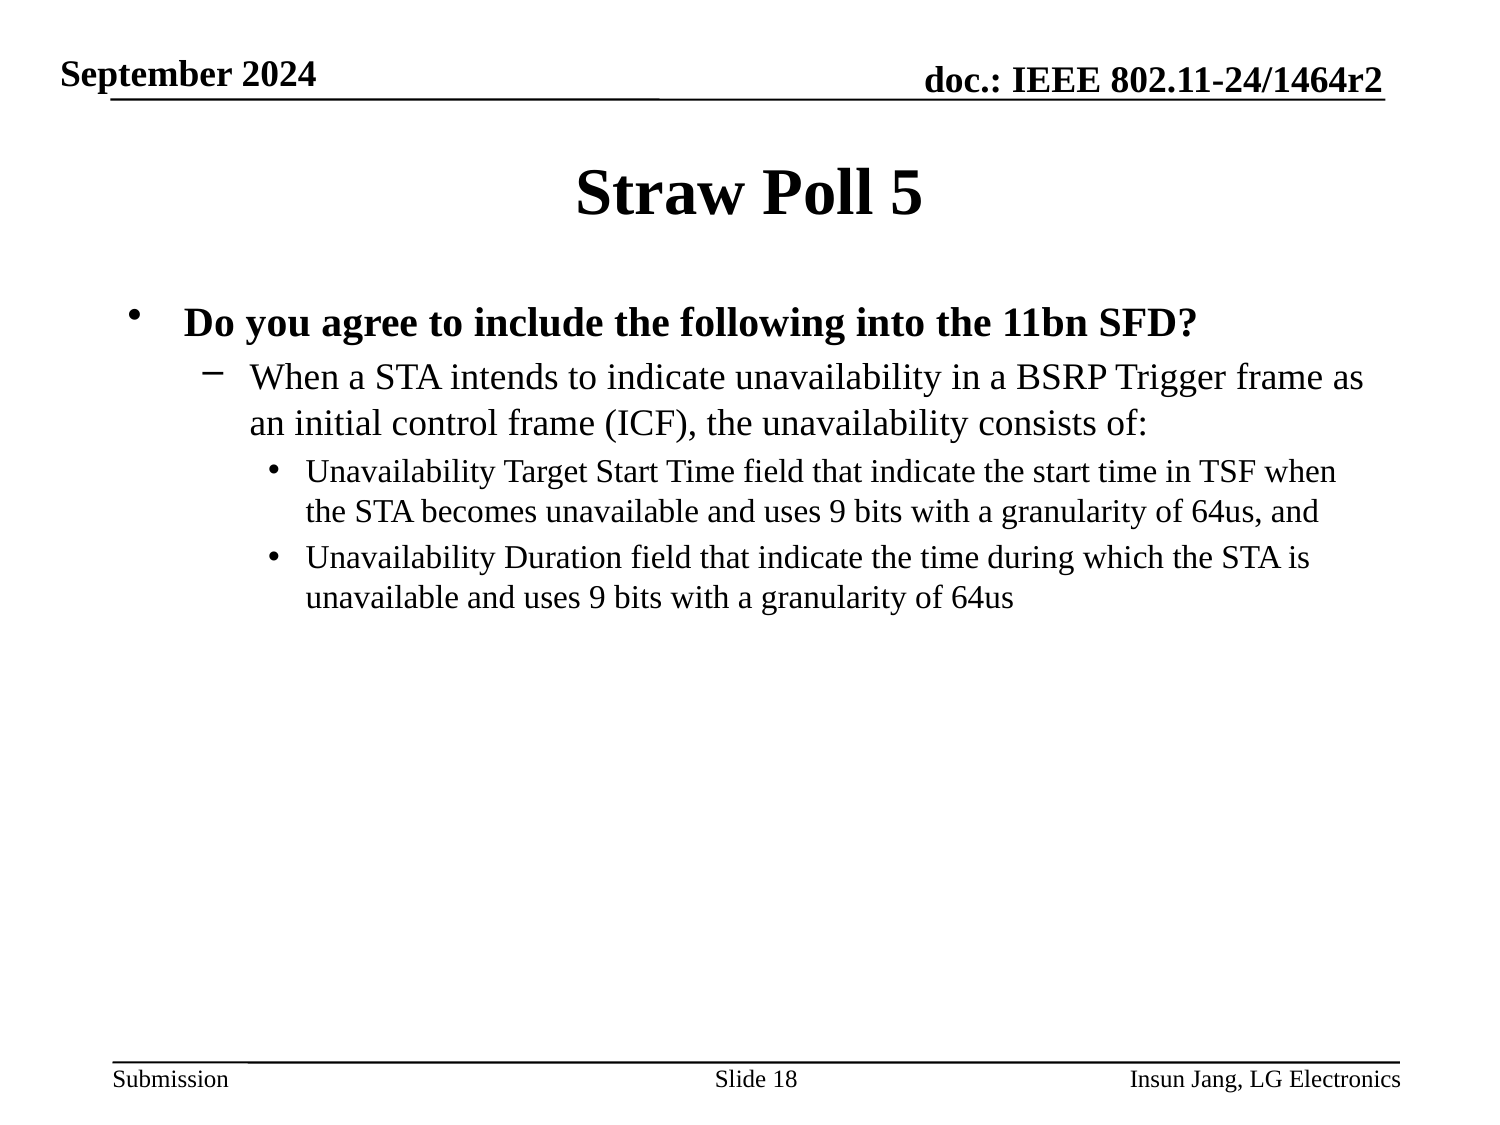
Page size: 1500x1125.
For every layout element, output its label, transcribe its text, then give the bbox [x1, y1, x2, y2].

list Do you agree to include the following into the 11bn SFD? When a STA intends to indicate unavailability in a BSRP Trigger frame as an initial control frame (ICF), the unavailability consists of: Unavailability Target Start Time field that indicate the start time in TSF when the STA becomes unavailable and uses 9 bits with a granularity of 64us, and Unavailability Duration field that indicate the time during which the STA is unavailable and uses 9 bits with a granularity of 64us [112, 287, 1388, 1000]
title Straw Poll 5 [112, 112, 1388, 263]
slide_number Slide 18 [712, 1061, 800, 1093]
footer Insun Jang, LG Electronics [1125, 1061, 1402, 1093]
